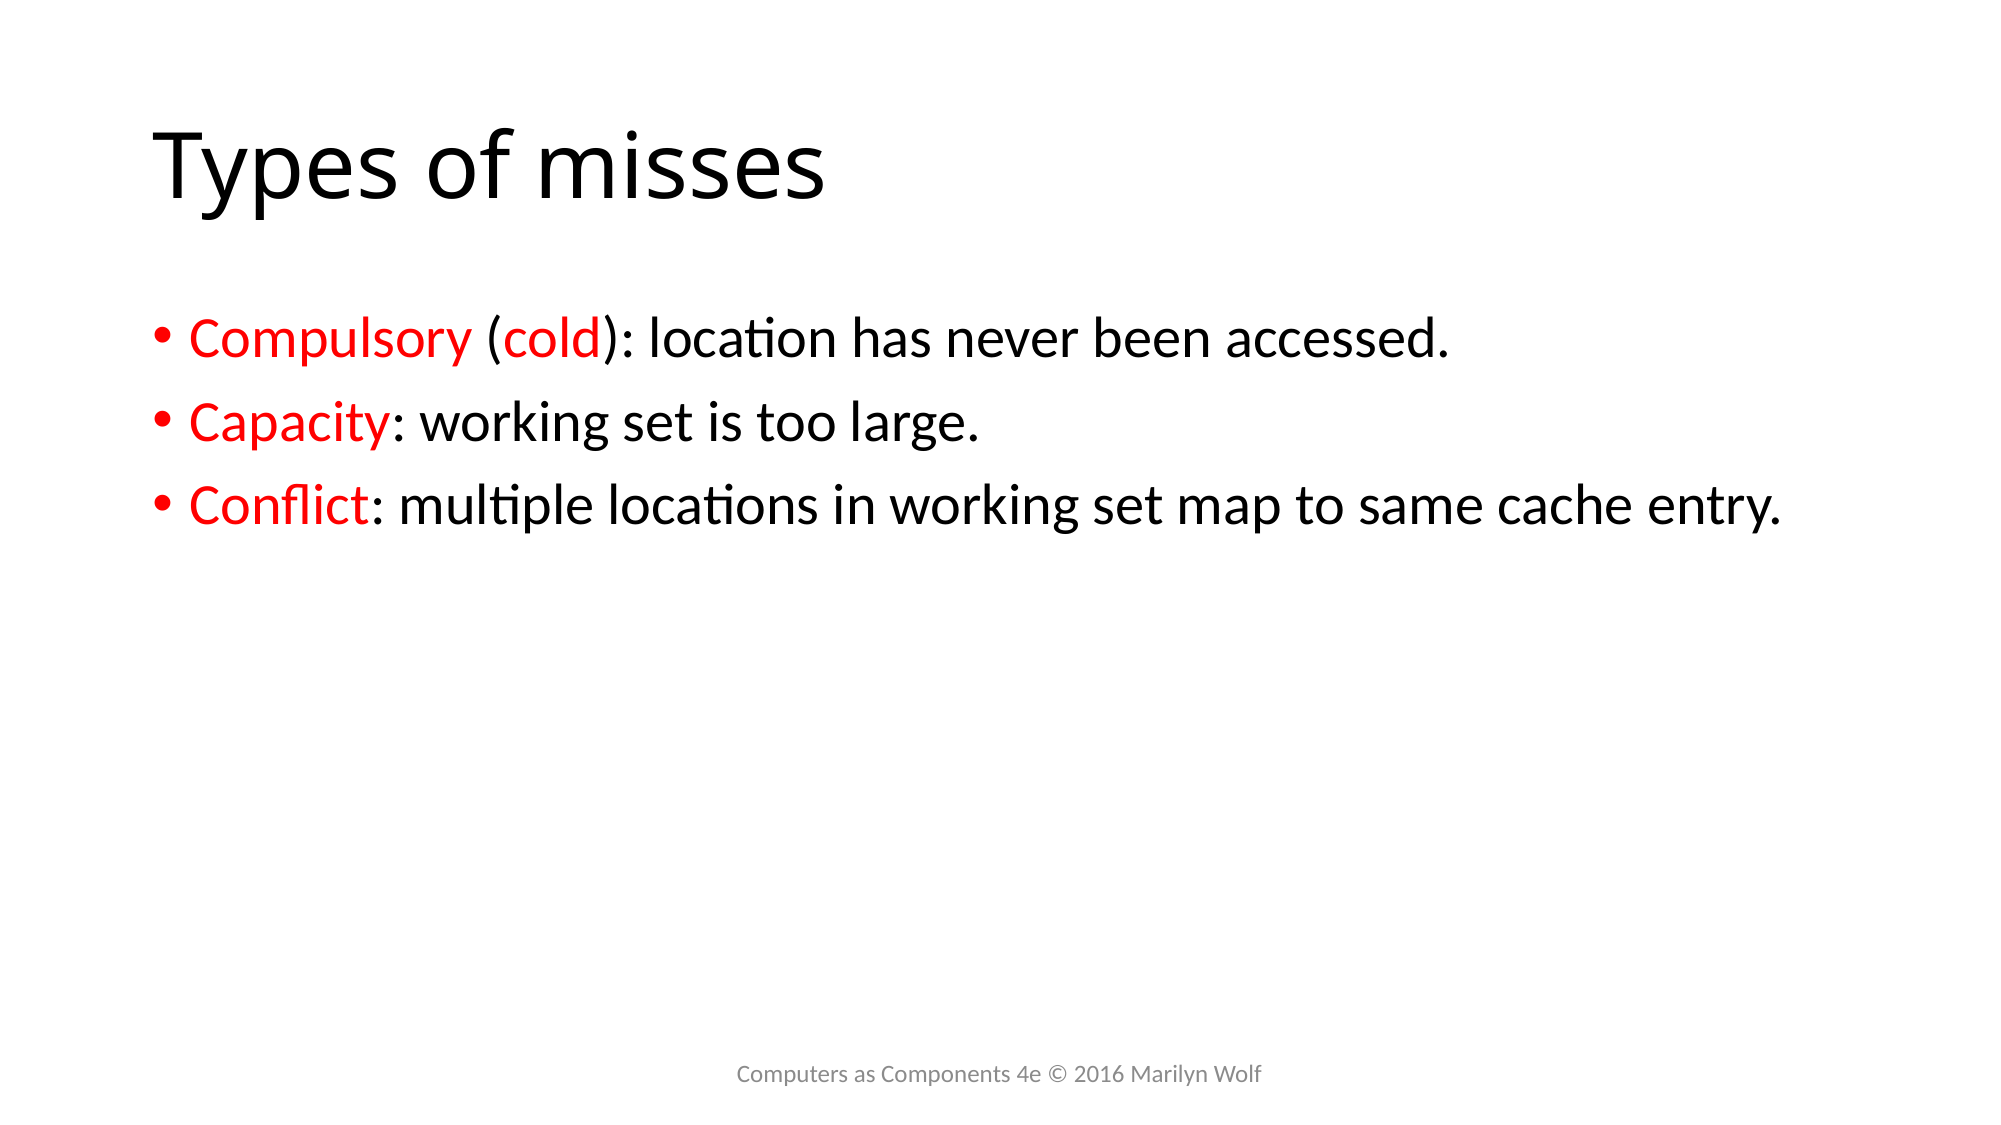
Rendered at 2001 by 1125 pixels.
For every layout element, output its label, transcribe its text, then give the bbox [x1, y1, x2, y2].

title Types of misses [137, 59, 1863, 278]
list Compulsory (cold): location has never been accessed. Capacity: working set is too large. Conflict: multiple locations in working set map to same cache entry. [137, 299, 1863, 1014]
footer Computers as Components 4e © 2016 Marilyn Wolf [662, 1042, 1338, 1103]
